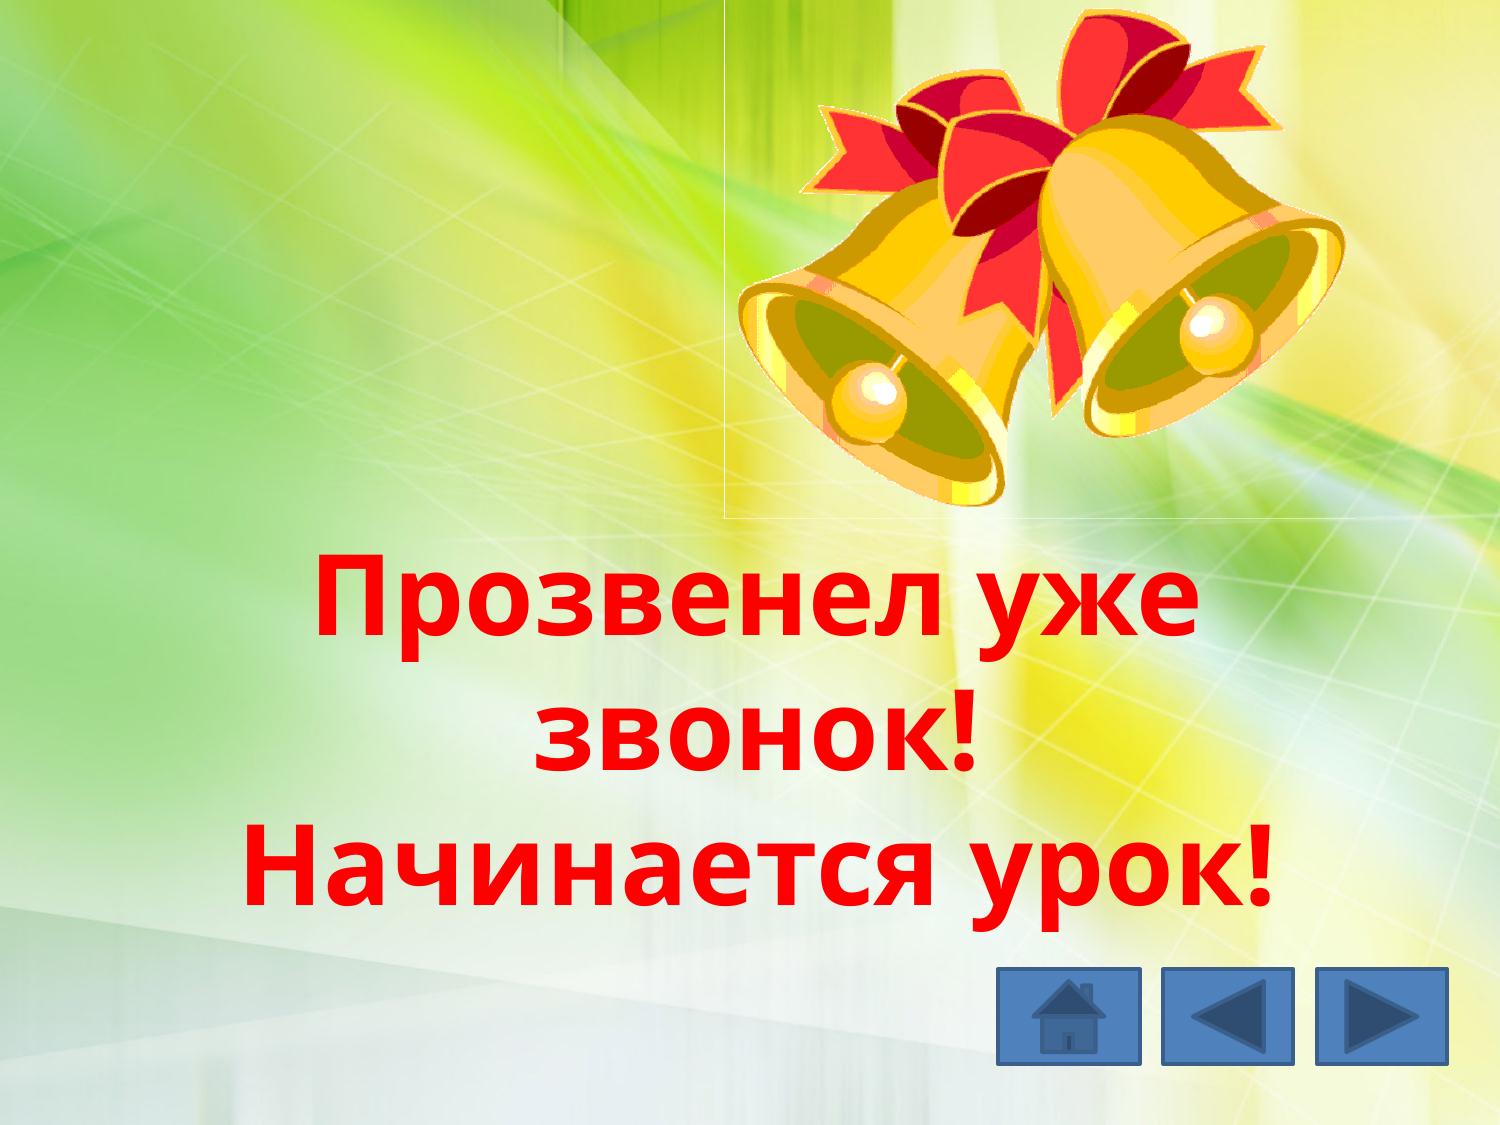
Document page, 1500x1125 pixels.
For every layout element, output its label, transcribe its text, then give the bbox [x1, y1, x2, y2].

text_box Прозвенел уже звонок! Начинается урок! [81, 515, 1432, 844]
text_box [996, 967, 1142, 1066]
text_box [1161, 967, 1295, 1066]
picture [0, 0, 1500, 1125]
text_box [1315, 967, 1449, 1066]
